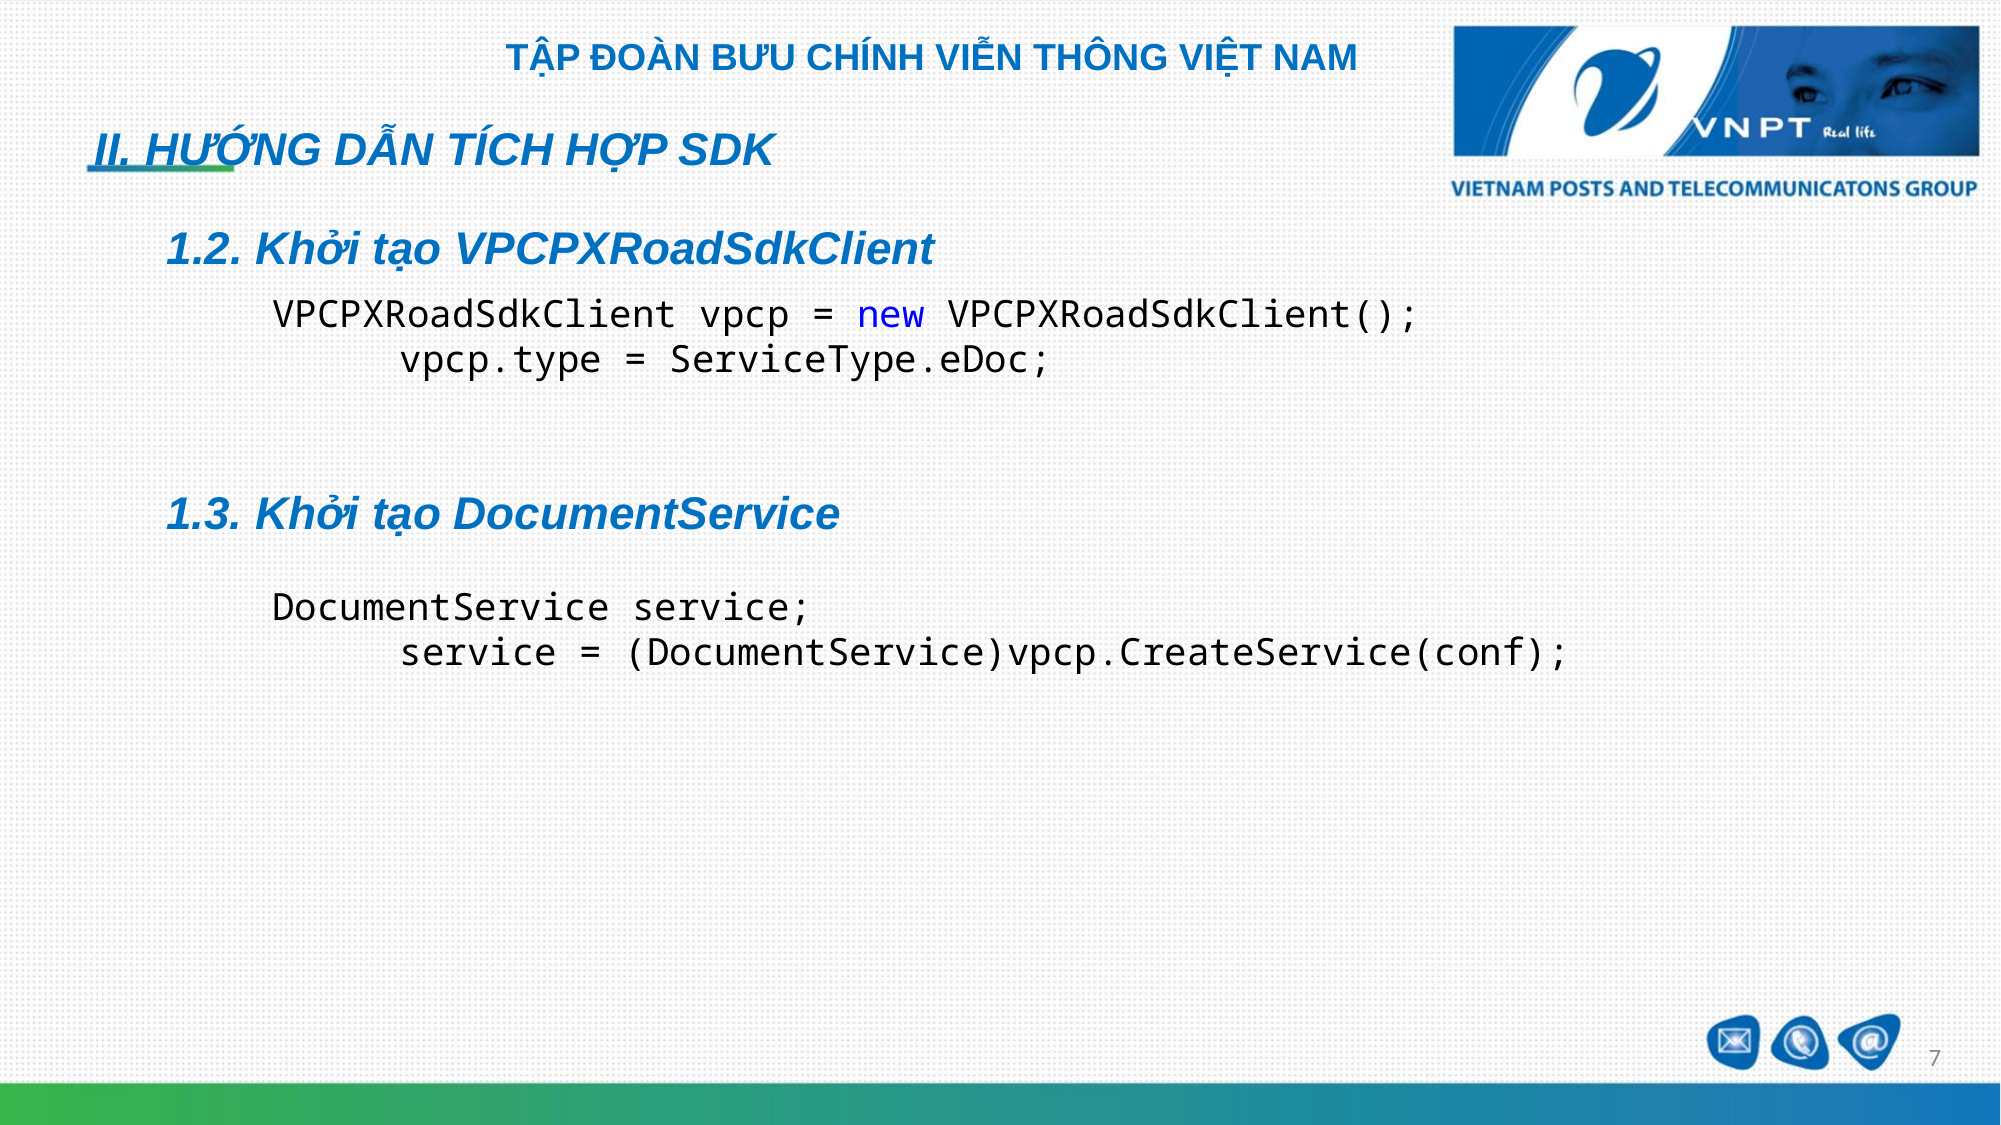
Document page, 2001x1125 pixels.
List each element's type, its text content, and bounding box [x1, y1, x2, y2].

text_box TẬP ĐOÀN BƯU CHÍNH VIỄN THÔNG VIỆT NAM [490, 24, 1374, 86]
text_box [1370, 1031, 1771, 1119]
slide_number 7 [1412, 1026, 1957, 1087]
text_box 1.3. Khởi tạo DocumentService [151, 476, 857, 546]
text_box DocumentService service; service = (DocumentService)vpcp.CreateService(conf); [235, 575, 1590, 681]
text_box 1.2. Khởi tạo VPCPXRoadSdkClient [151, 211, 951, 282]
text_box II. HƯỚNG DẪN TÍCH HỢP SDK [79, 111, 791, 182]
picture [0, 0, 2001, 1125]
text_box VPCPXRoadSdkClient vpcp = new VPCPXRoadSdkClient(); vpcp.type = ServiceType.eDoc; [235, 282, 1771, 388]
